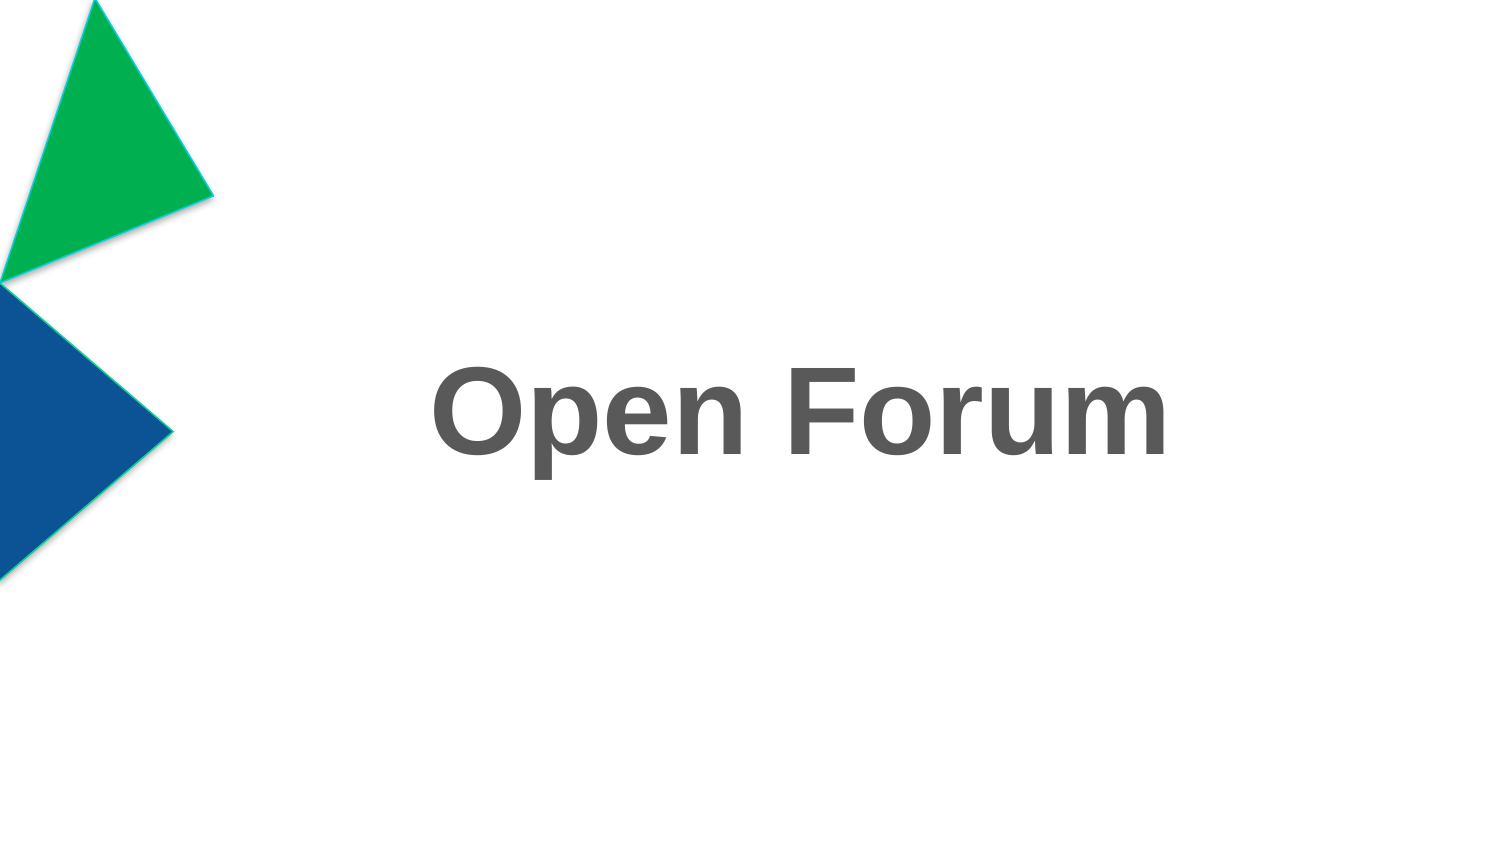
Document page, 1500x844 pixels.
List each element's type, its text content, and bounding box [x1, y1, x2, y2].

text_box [0, 17, 219, 582]
text_box Open Forum [223, 321, 1452, 487]
